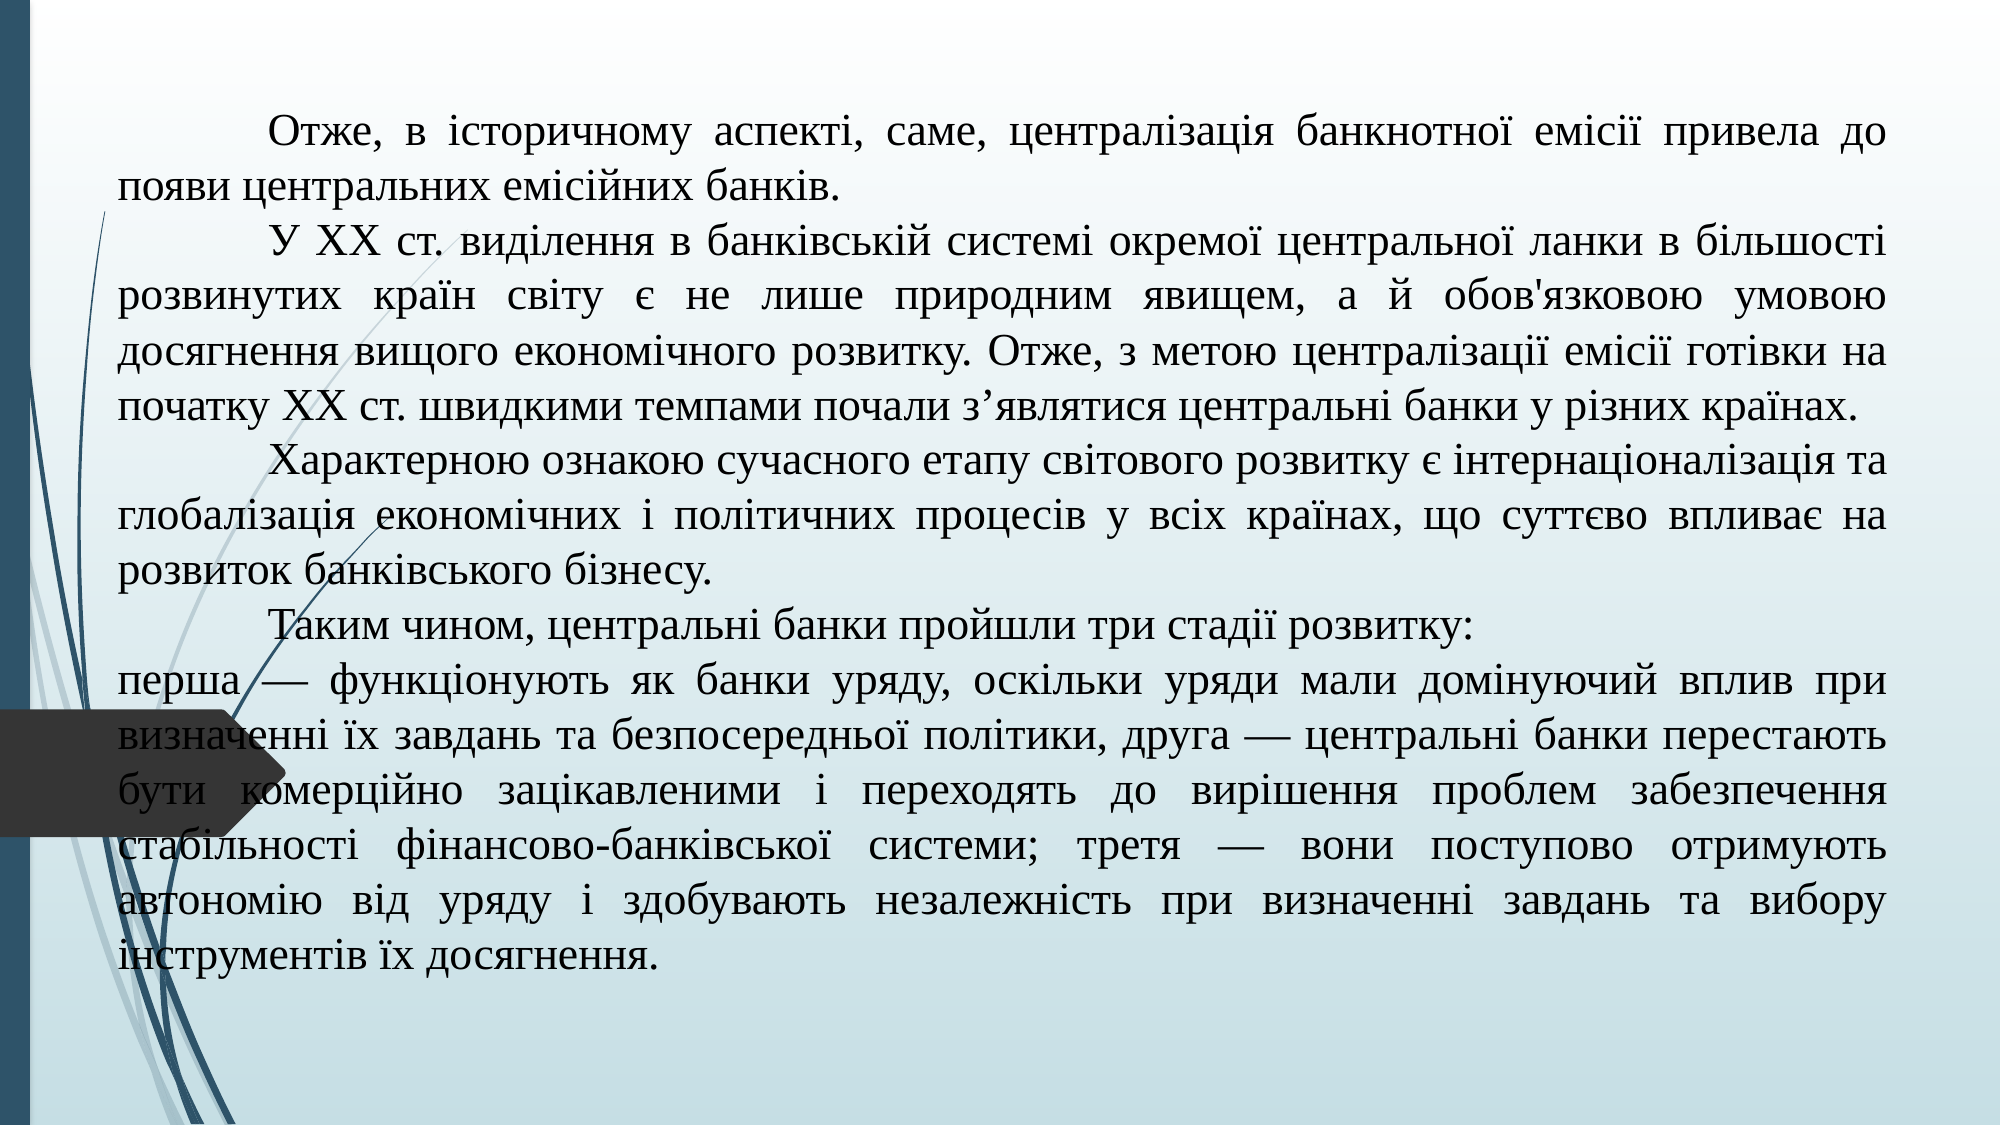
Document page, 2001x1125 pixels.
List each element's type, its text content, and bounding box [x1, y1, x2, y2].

subtitle Отже, в історичному аспекті, саме, централізація банкнотної емісії привела до появи центральних емісійних банків. У XX ст. виділення в банківській системі окремої центральної ланки в більшості розвинутих країн світу є не лише природним явищем, а й обов'язковою умовою досягнення вищого економічного розвитку. Отже, з метою централізації емісії готівки на початку ХХ ст. швидкими темпами почали з’являтися центральні банки у різних країнах. Характерною ознакою сучасного етапу світового розвитку є інтернаціоналізація та глобалізація економічних і політичних процесів у всіх країнах, що суттєво впливає на розвиток банківського бізнесу. Таким чином, центральні банки пройшли три стадії розвитку: перша — функціонують як банки уряду, оскільки уряди мали домінуючий вплив при визначенні їх завдань та безпосередньої політики, друга — центральні банки перестають бути комерційно зацікавленими і переходять до вирішення проблем забезпечення стабільності фінансово-банківської системи; третя — вони поступово отримують автономію від уряду і здобувають незалежність при визначенні завдань та вибору інструментів їх досягнення. [102, 92, 1904, 1027]
